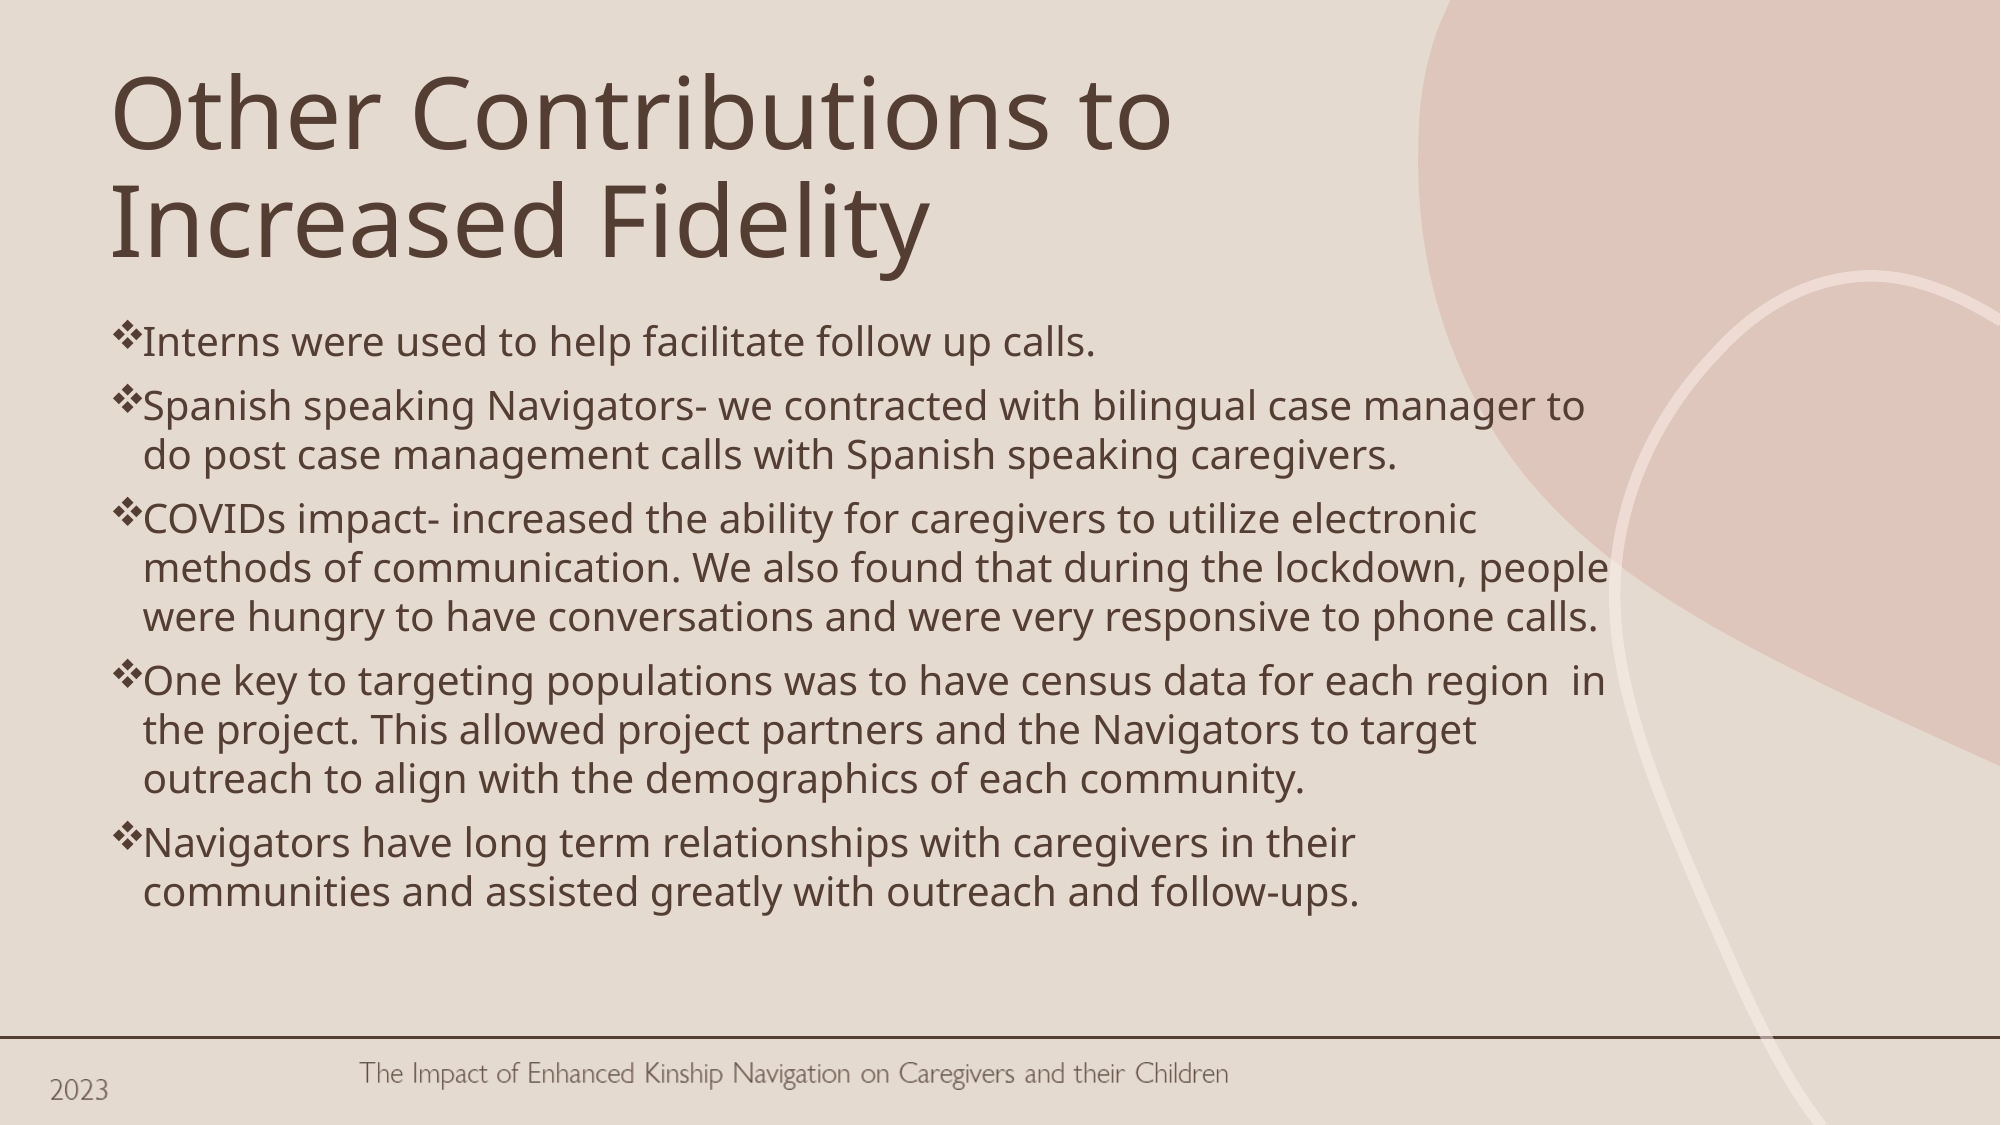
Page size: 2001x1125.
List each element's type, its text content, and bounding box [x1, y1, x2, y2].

picture [275, 1045, 1314, 1108]
title Other Contributions to Increased Fidelity [94, 115, 1820, 227]
list Interns were used to help facilitate follow up calls. Spanish speaking Navigators- we contracted with bilingual case manager to do post case management calls with Spanish speaking caregivers. COVIDs impact- increased the ability for caregivers to utilize electronic methods of communication. We also found that during the lockdown, people were hungry to have conversations and were very responsive to phone calls. One key to targeting populations was to have census data for each region in the project. This allowed project partners and the Navigators to target outreach to align with the demographics of each community. Navigators have long term relationships with caregivers in their communities and assisted greatly with outreach and follow-ups. [94, 307, 1631, 944]
picture [31, 1062, 197, 1125]
